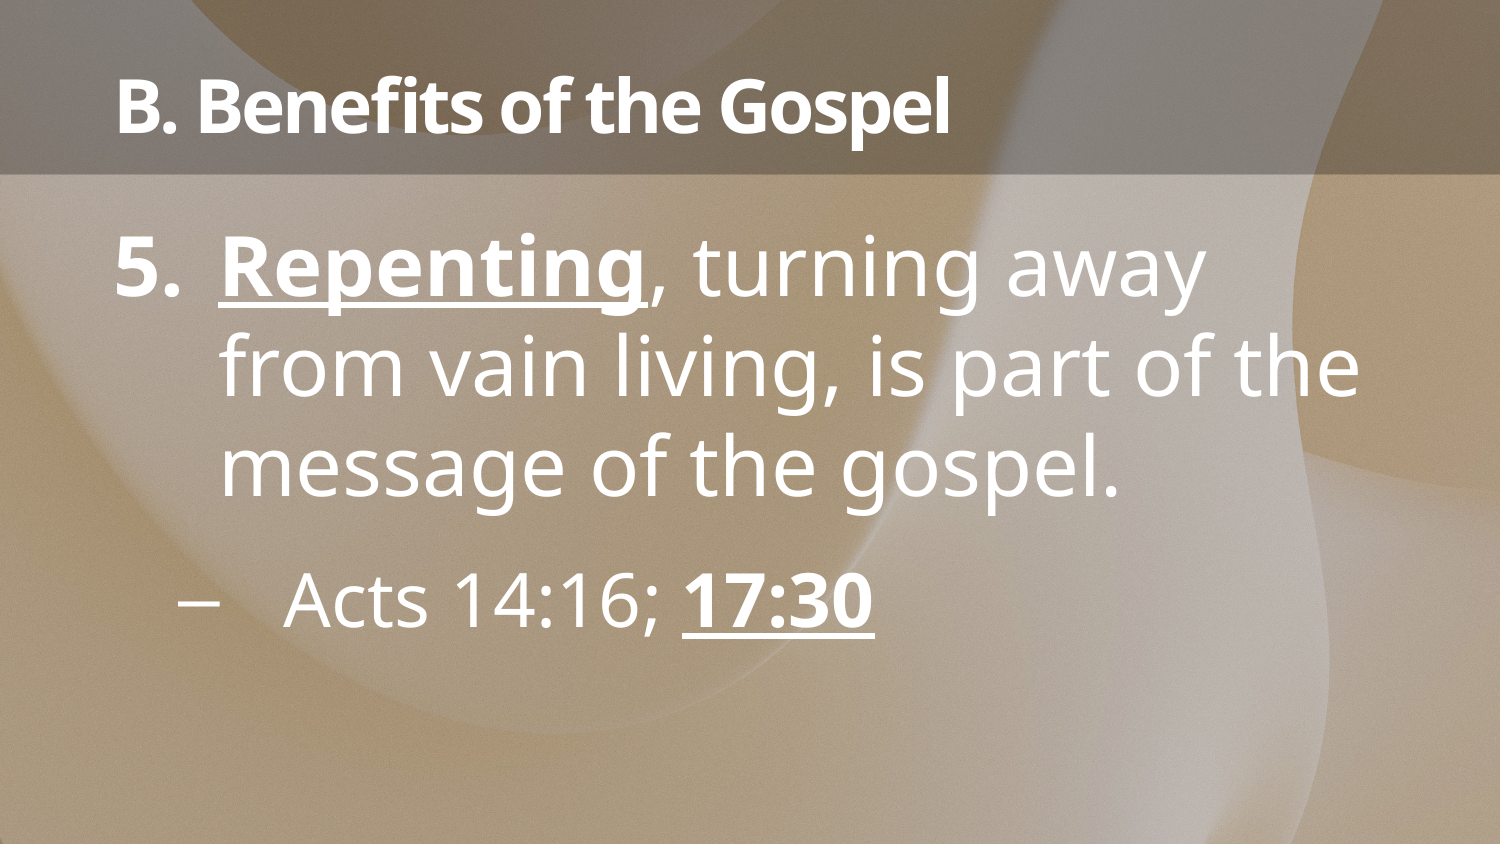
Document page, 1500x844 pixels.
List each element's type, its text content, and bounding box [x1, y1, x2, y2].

title B. Benefits of the Gospel [98, 33, 1397, 175]
picture [0, 0, 1500, 844]
list Repenting, turning away from vain living, is part of the message of the gospel. Acts 14:16; 17:30 [98, 205, 1397, 803]
